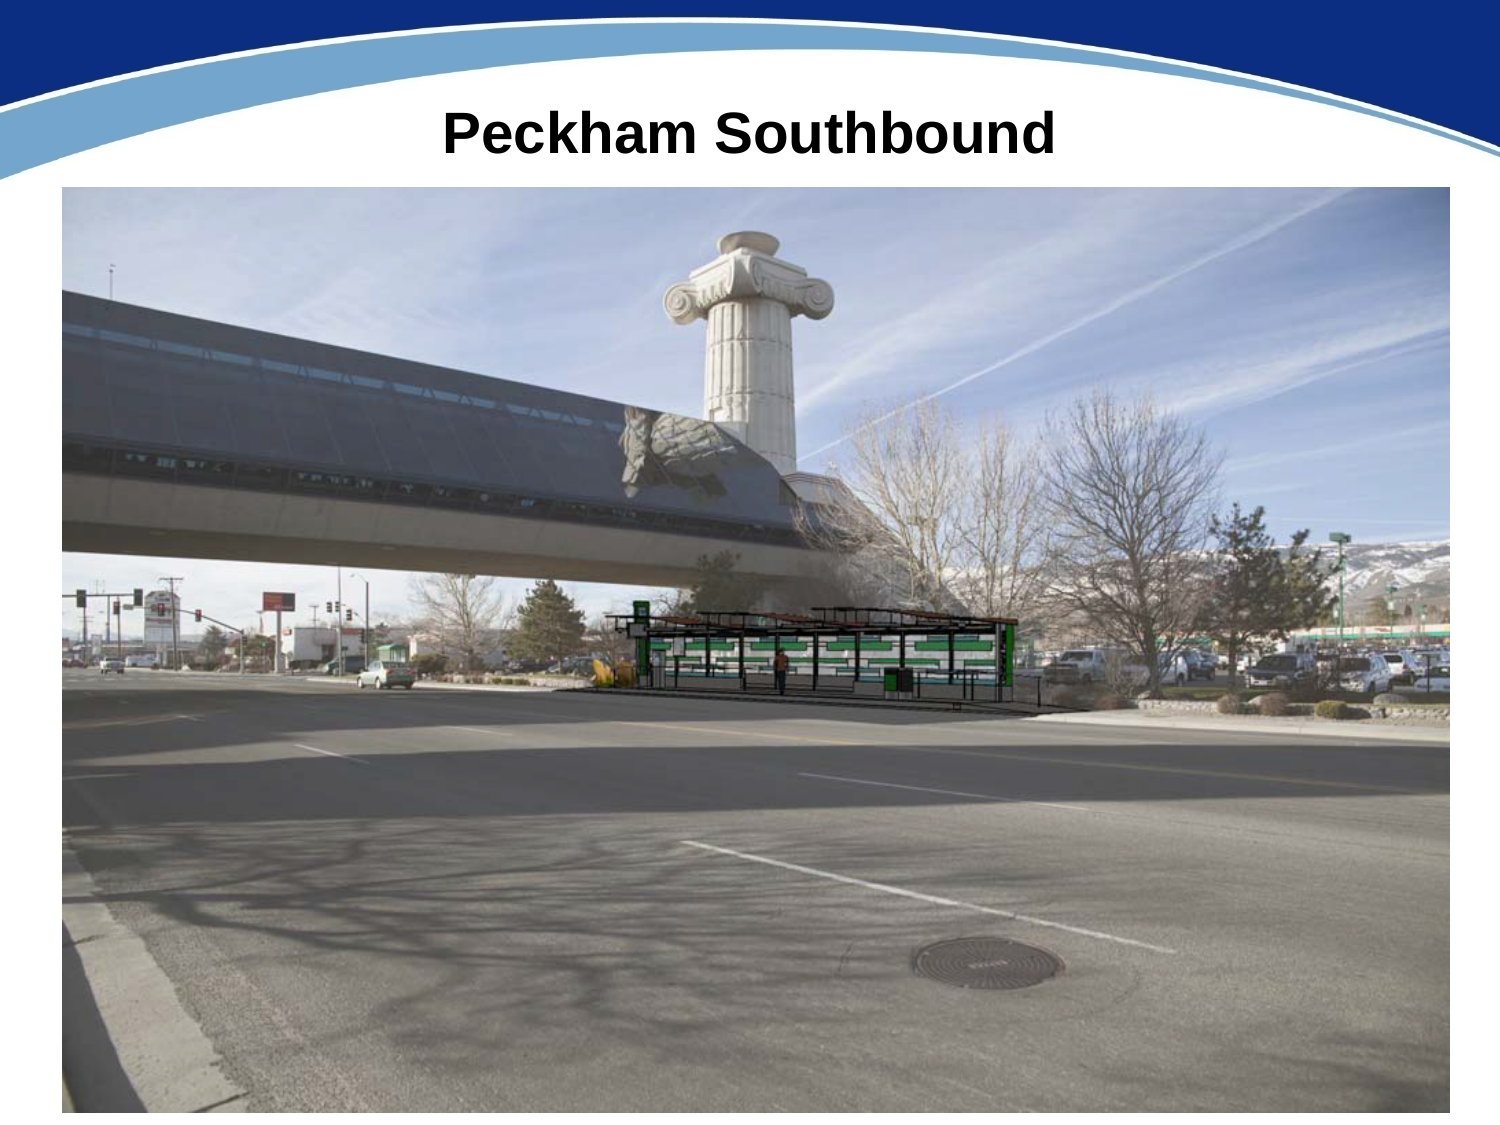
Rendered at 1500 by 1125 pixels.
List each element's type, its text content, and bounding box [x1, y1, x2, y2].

title Peckham Southbound [74, 74, 1426, 185]
picture [62, 187, 1458, 1113]
picture [0, 0, 1500, 184]
